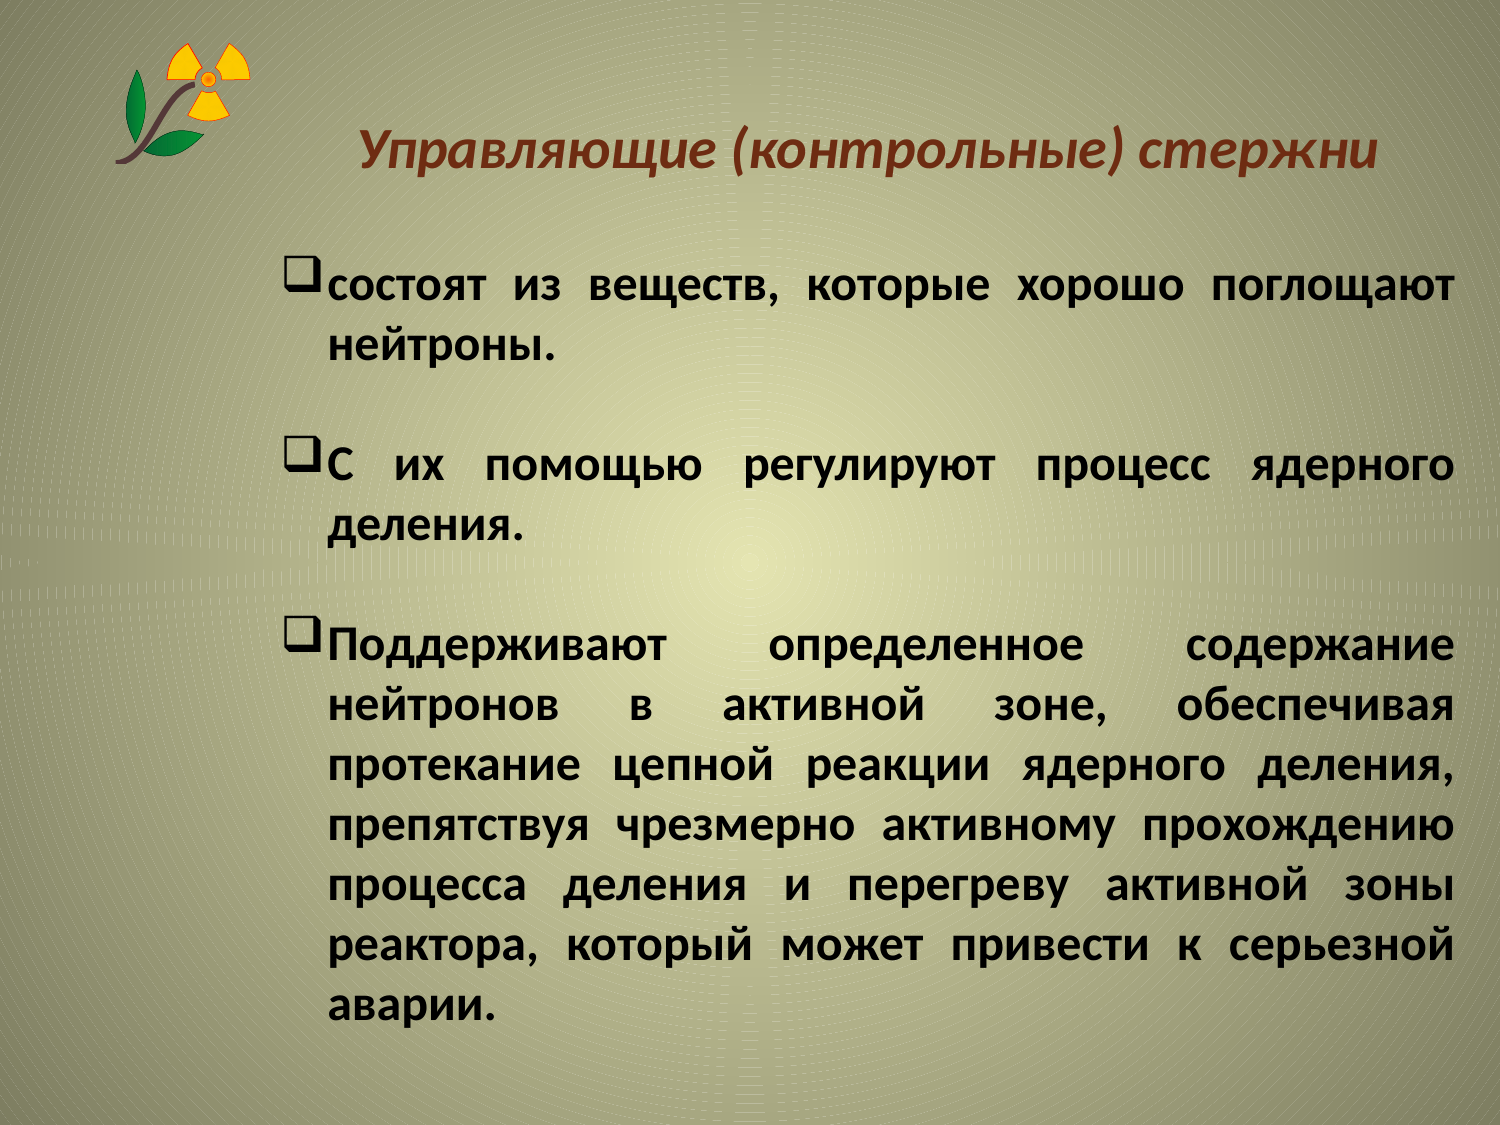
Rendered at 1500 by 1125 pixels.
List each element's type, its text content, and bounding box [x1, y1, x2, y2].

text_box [114, 42, 251, 165]
text_box Управляющие (контрольные) стержни состоят из веществ, которые хорошо поглощают нейтроны. С их помощью регулируют процесс ядерного деления. Поддерживают определенное содержание нейтронов в активной зоне, обеспечивая протекание цепной реакции ядерного деления, препятствуя чрезмерно активному прохождению процесса деления и перегре­ву активной зоны реактора, который может привести к серьезной аварии. [265, 103, 1471, 1038]
